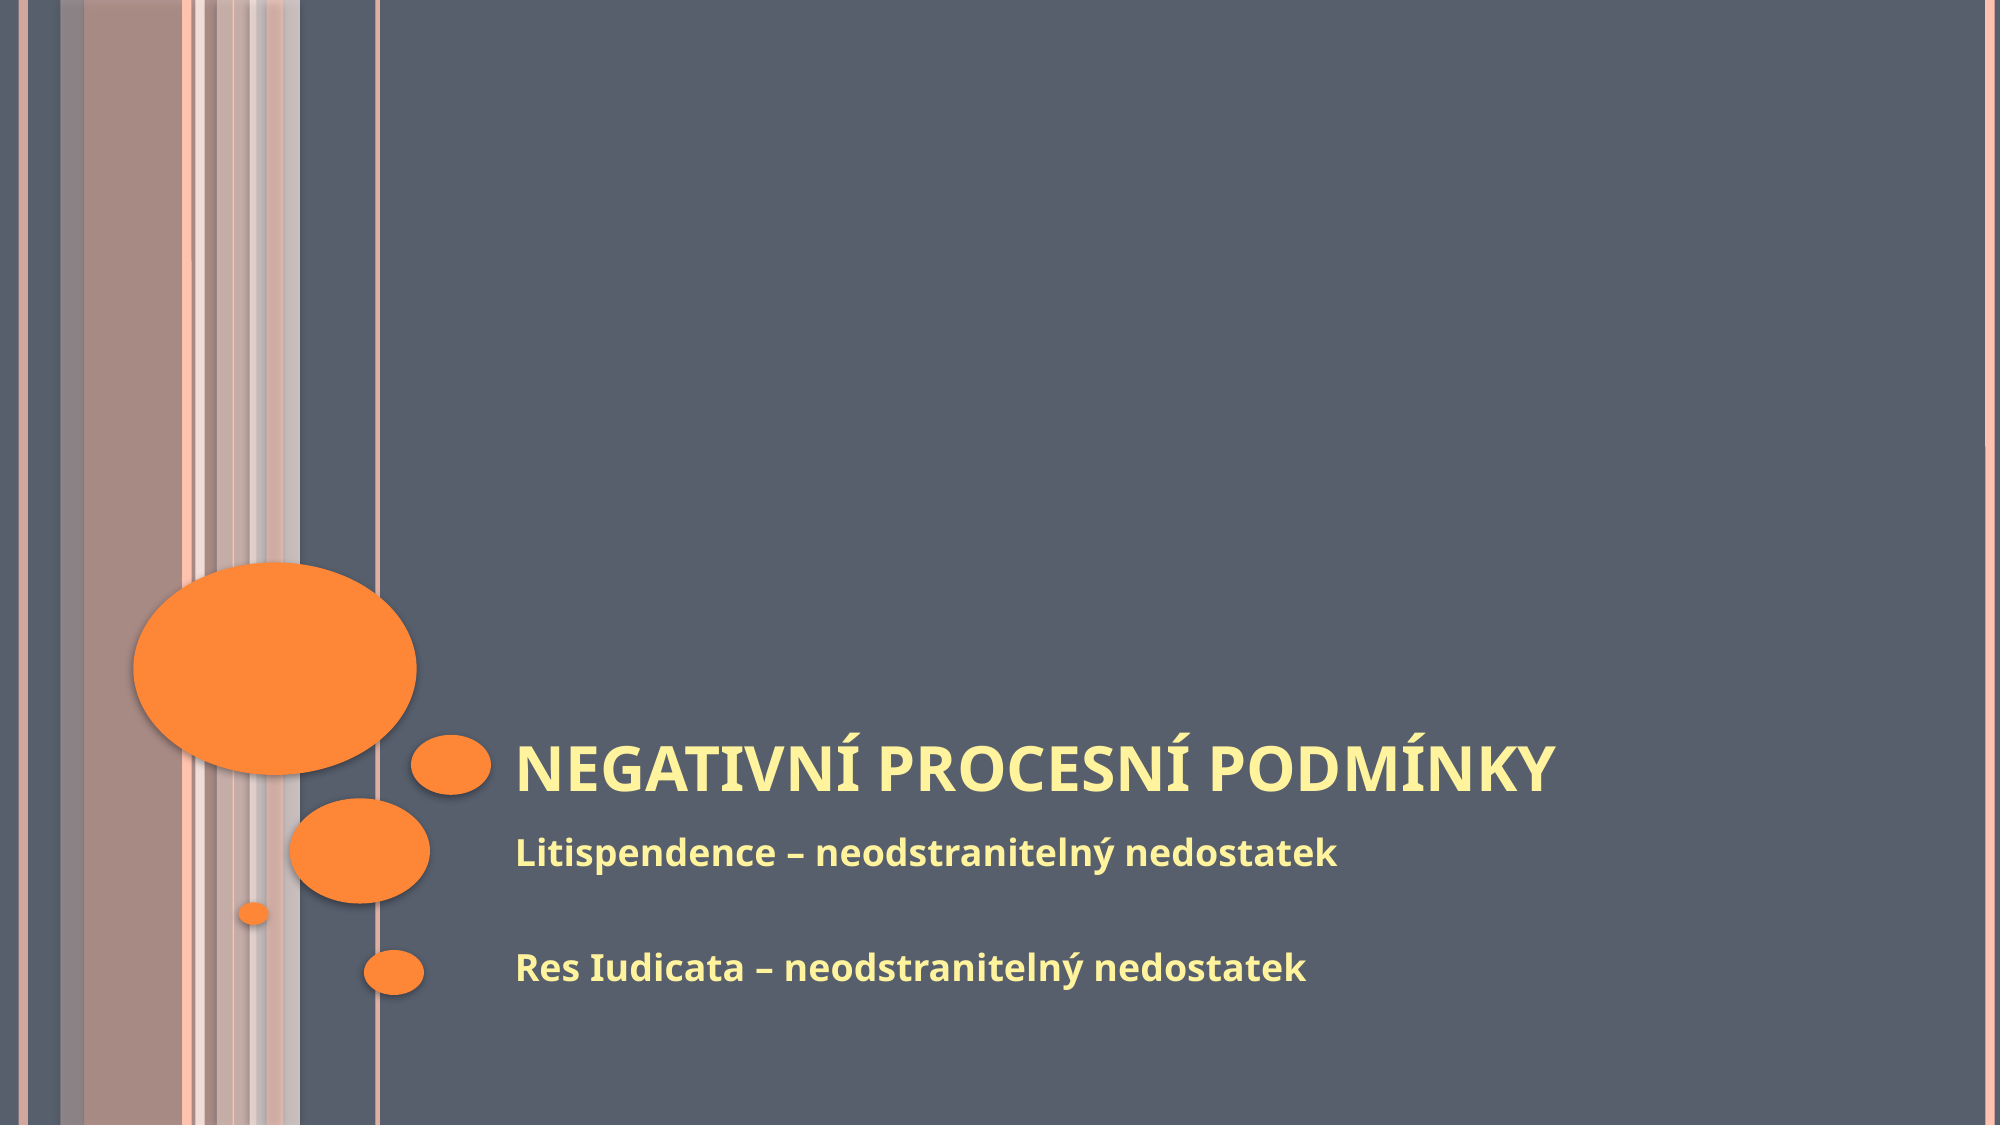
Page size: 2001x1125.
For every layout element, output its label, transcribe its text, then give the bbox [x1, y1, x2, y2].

list Litispendence – neodstranitelný nedostatek Res Iudicata – neodstranitelný nedostatek [500, 821, 1850, 1047]
title Negativní procesní podmínky [500, 474, 1850, 812]
